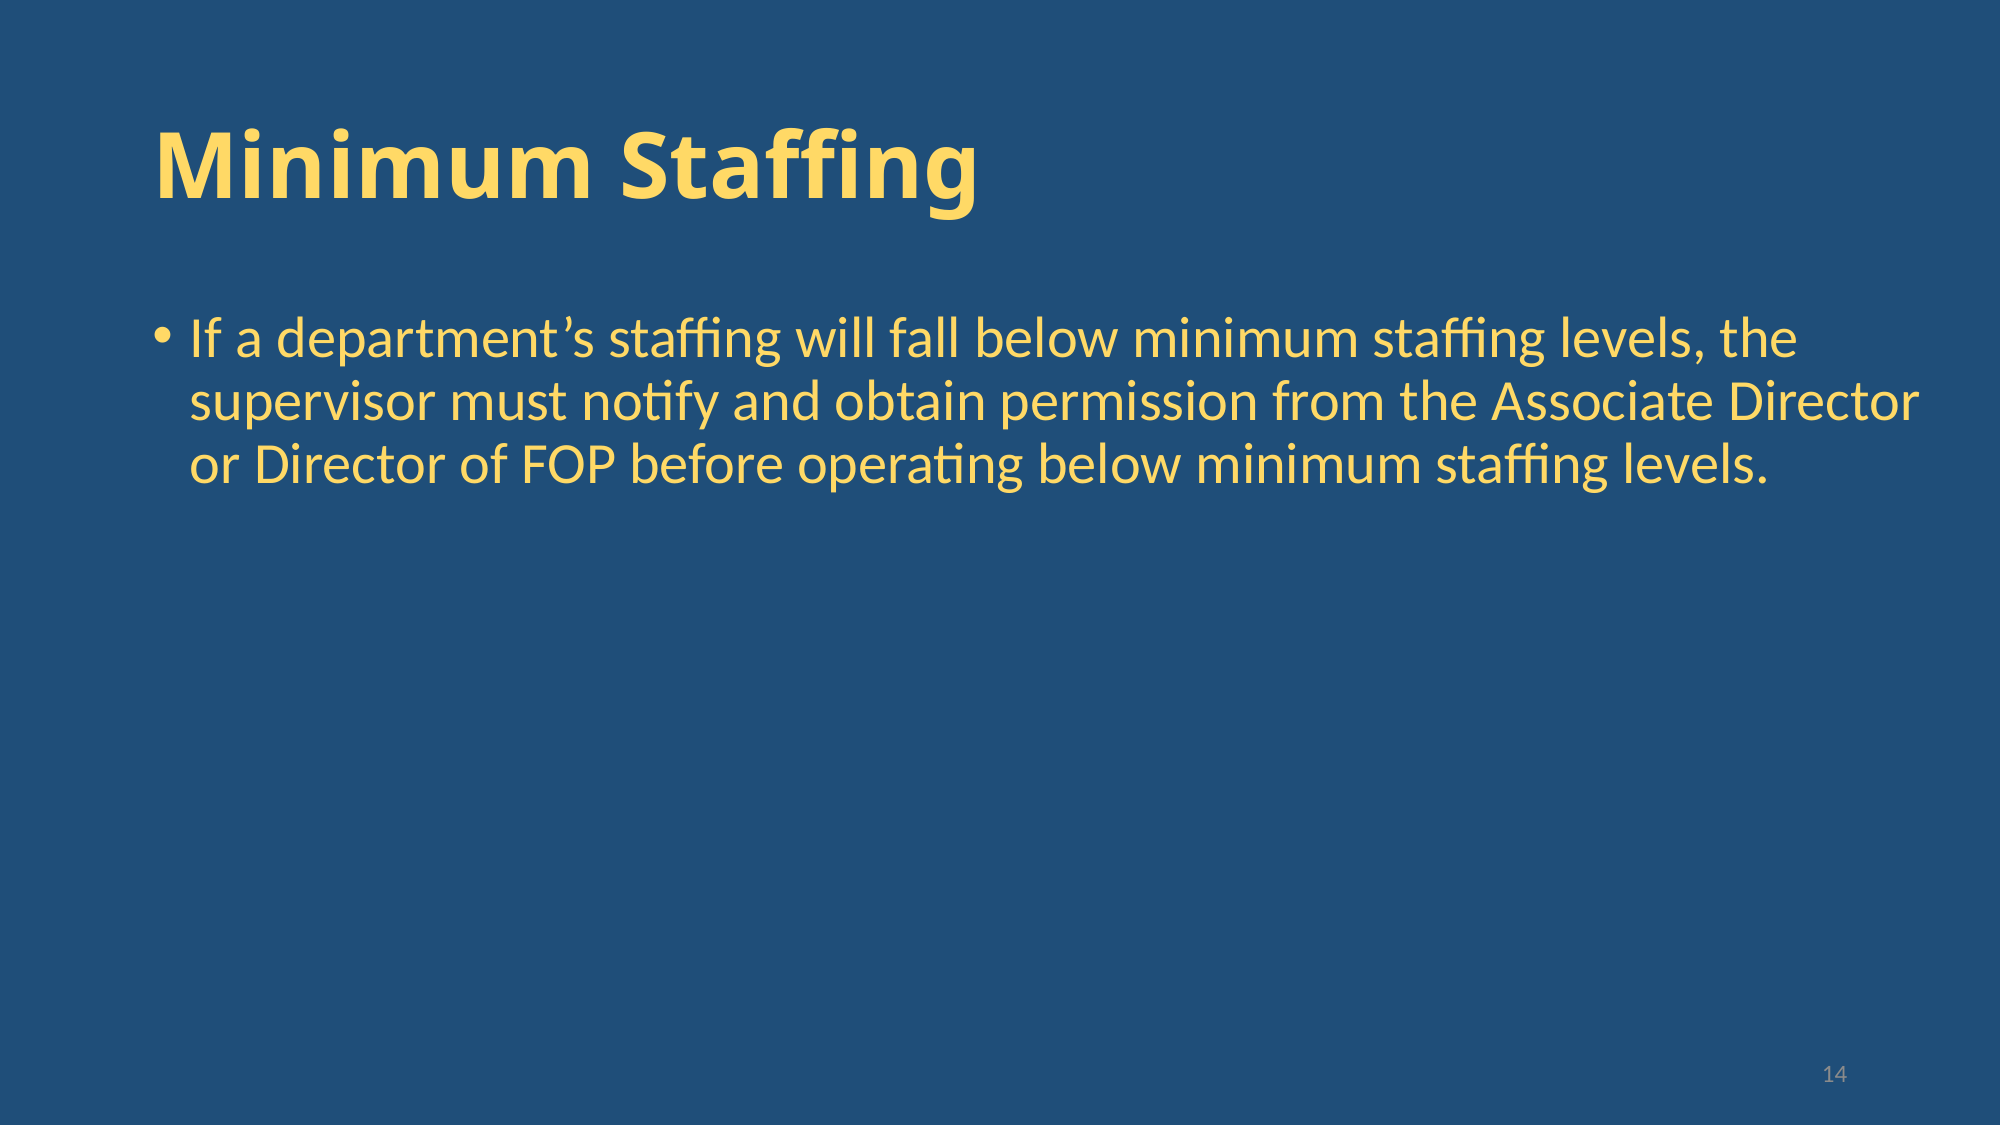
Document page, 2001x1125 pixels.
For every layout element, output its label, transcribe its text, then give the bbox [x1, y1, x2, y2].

list If a department’s staffing will fall below minimum staffing levels, the supervisor must notify and obtain permission from the Associate Director or Director of FOP before operating below minimum staffing levels. [137, 299, 1974, 1014]
title Minimum Staffing [137, 59, 1863, 278]
slide_number 14 [1412, 1042, 1863, 1103]
